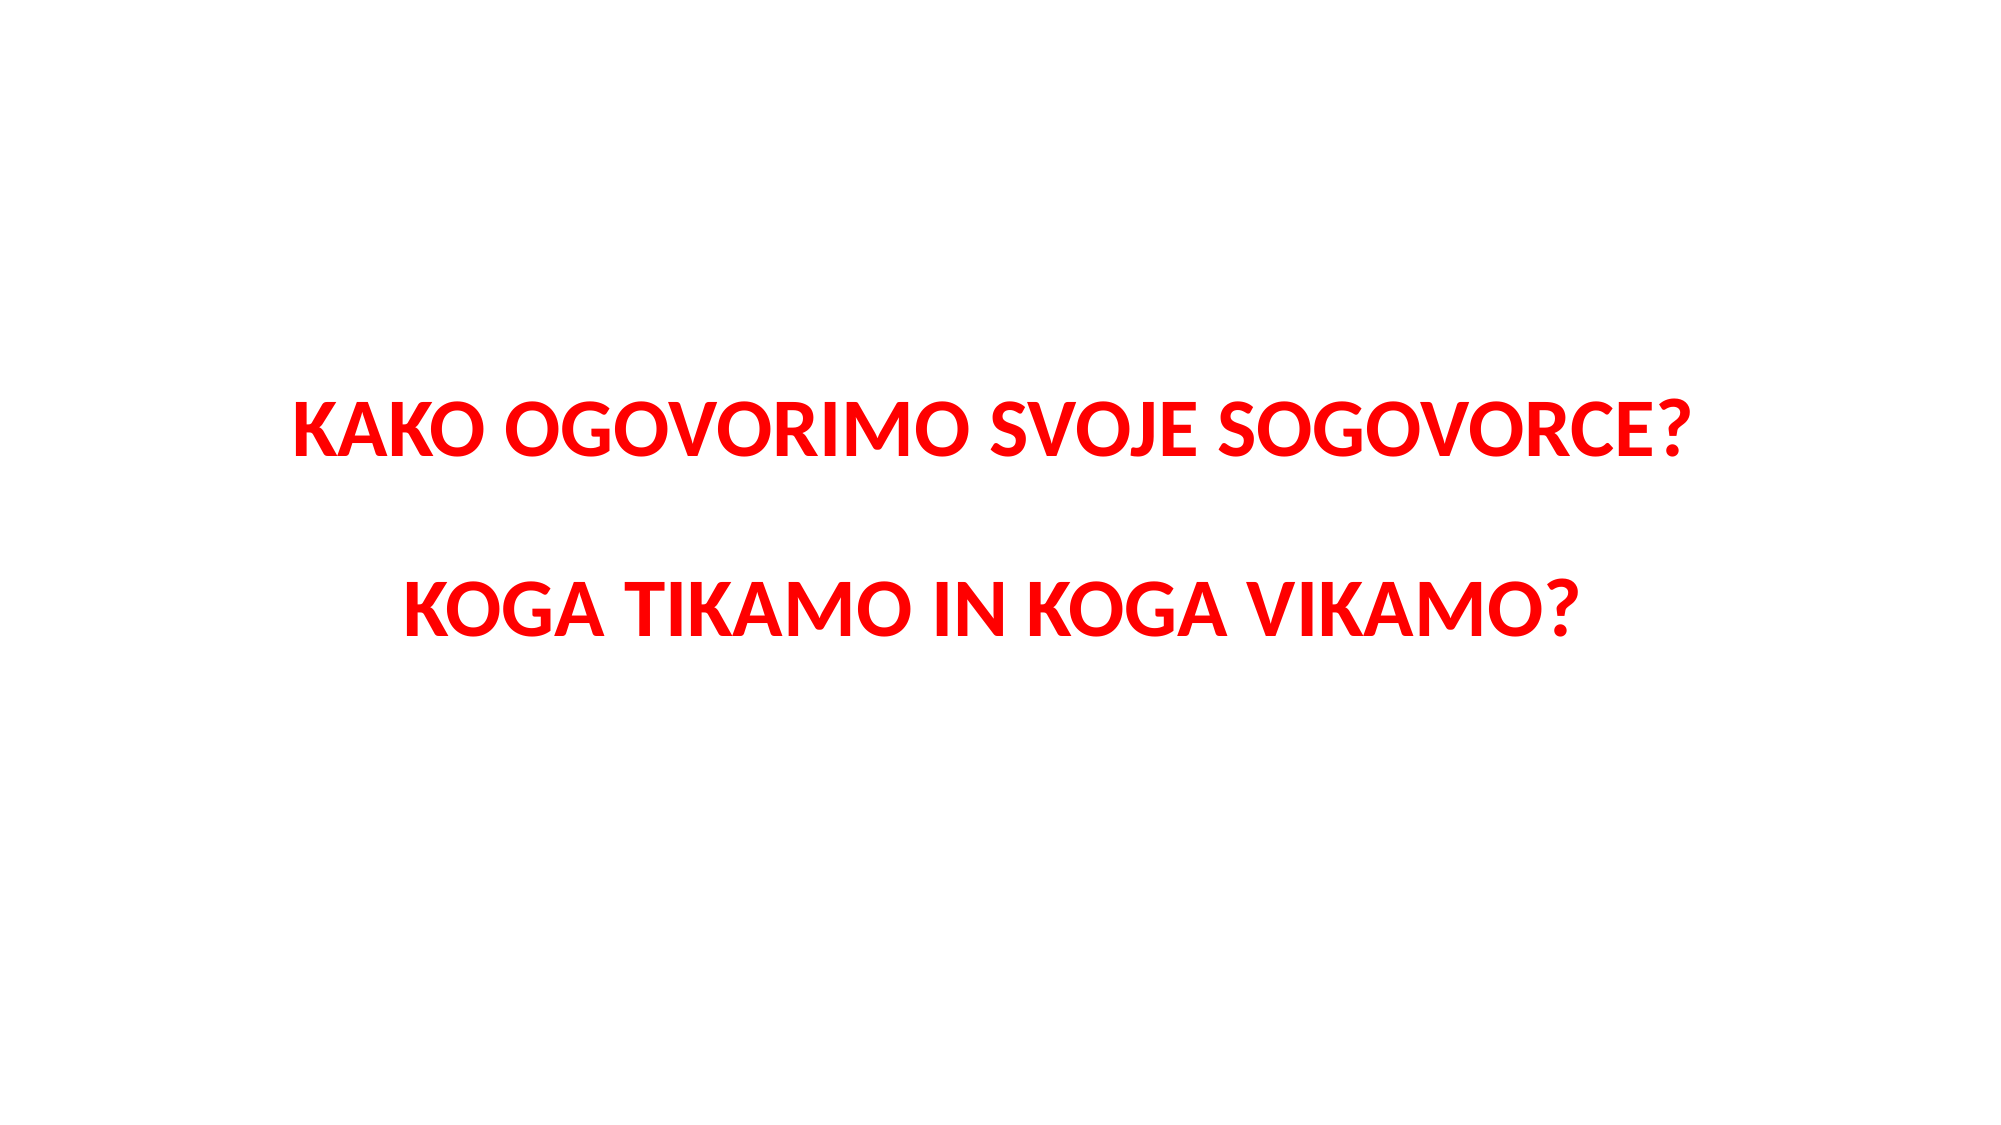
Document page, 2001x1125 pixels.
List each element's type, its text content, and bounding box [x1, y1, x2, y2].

title KAKO OGOVORIMO SVOJE SOGOVORCE? KOGA TIKAMO IN KOGA VIKAMO? [105, 334, 1882, 663]
